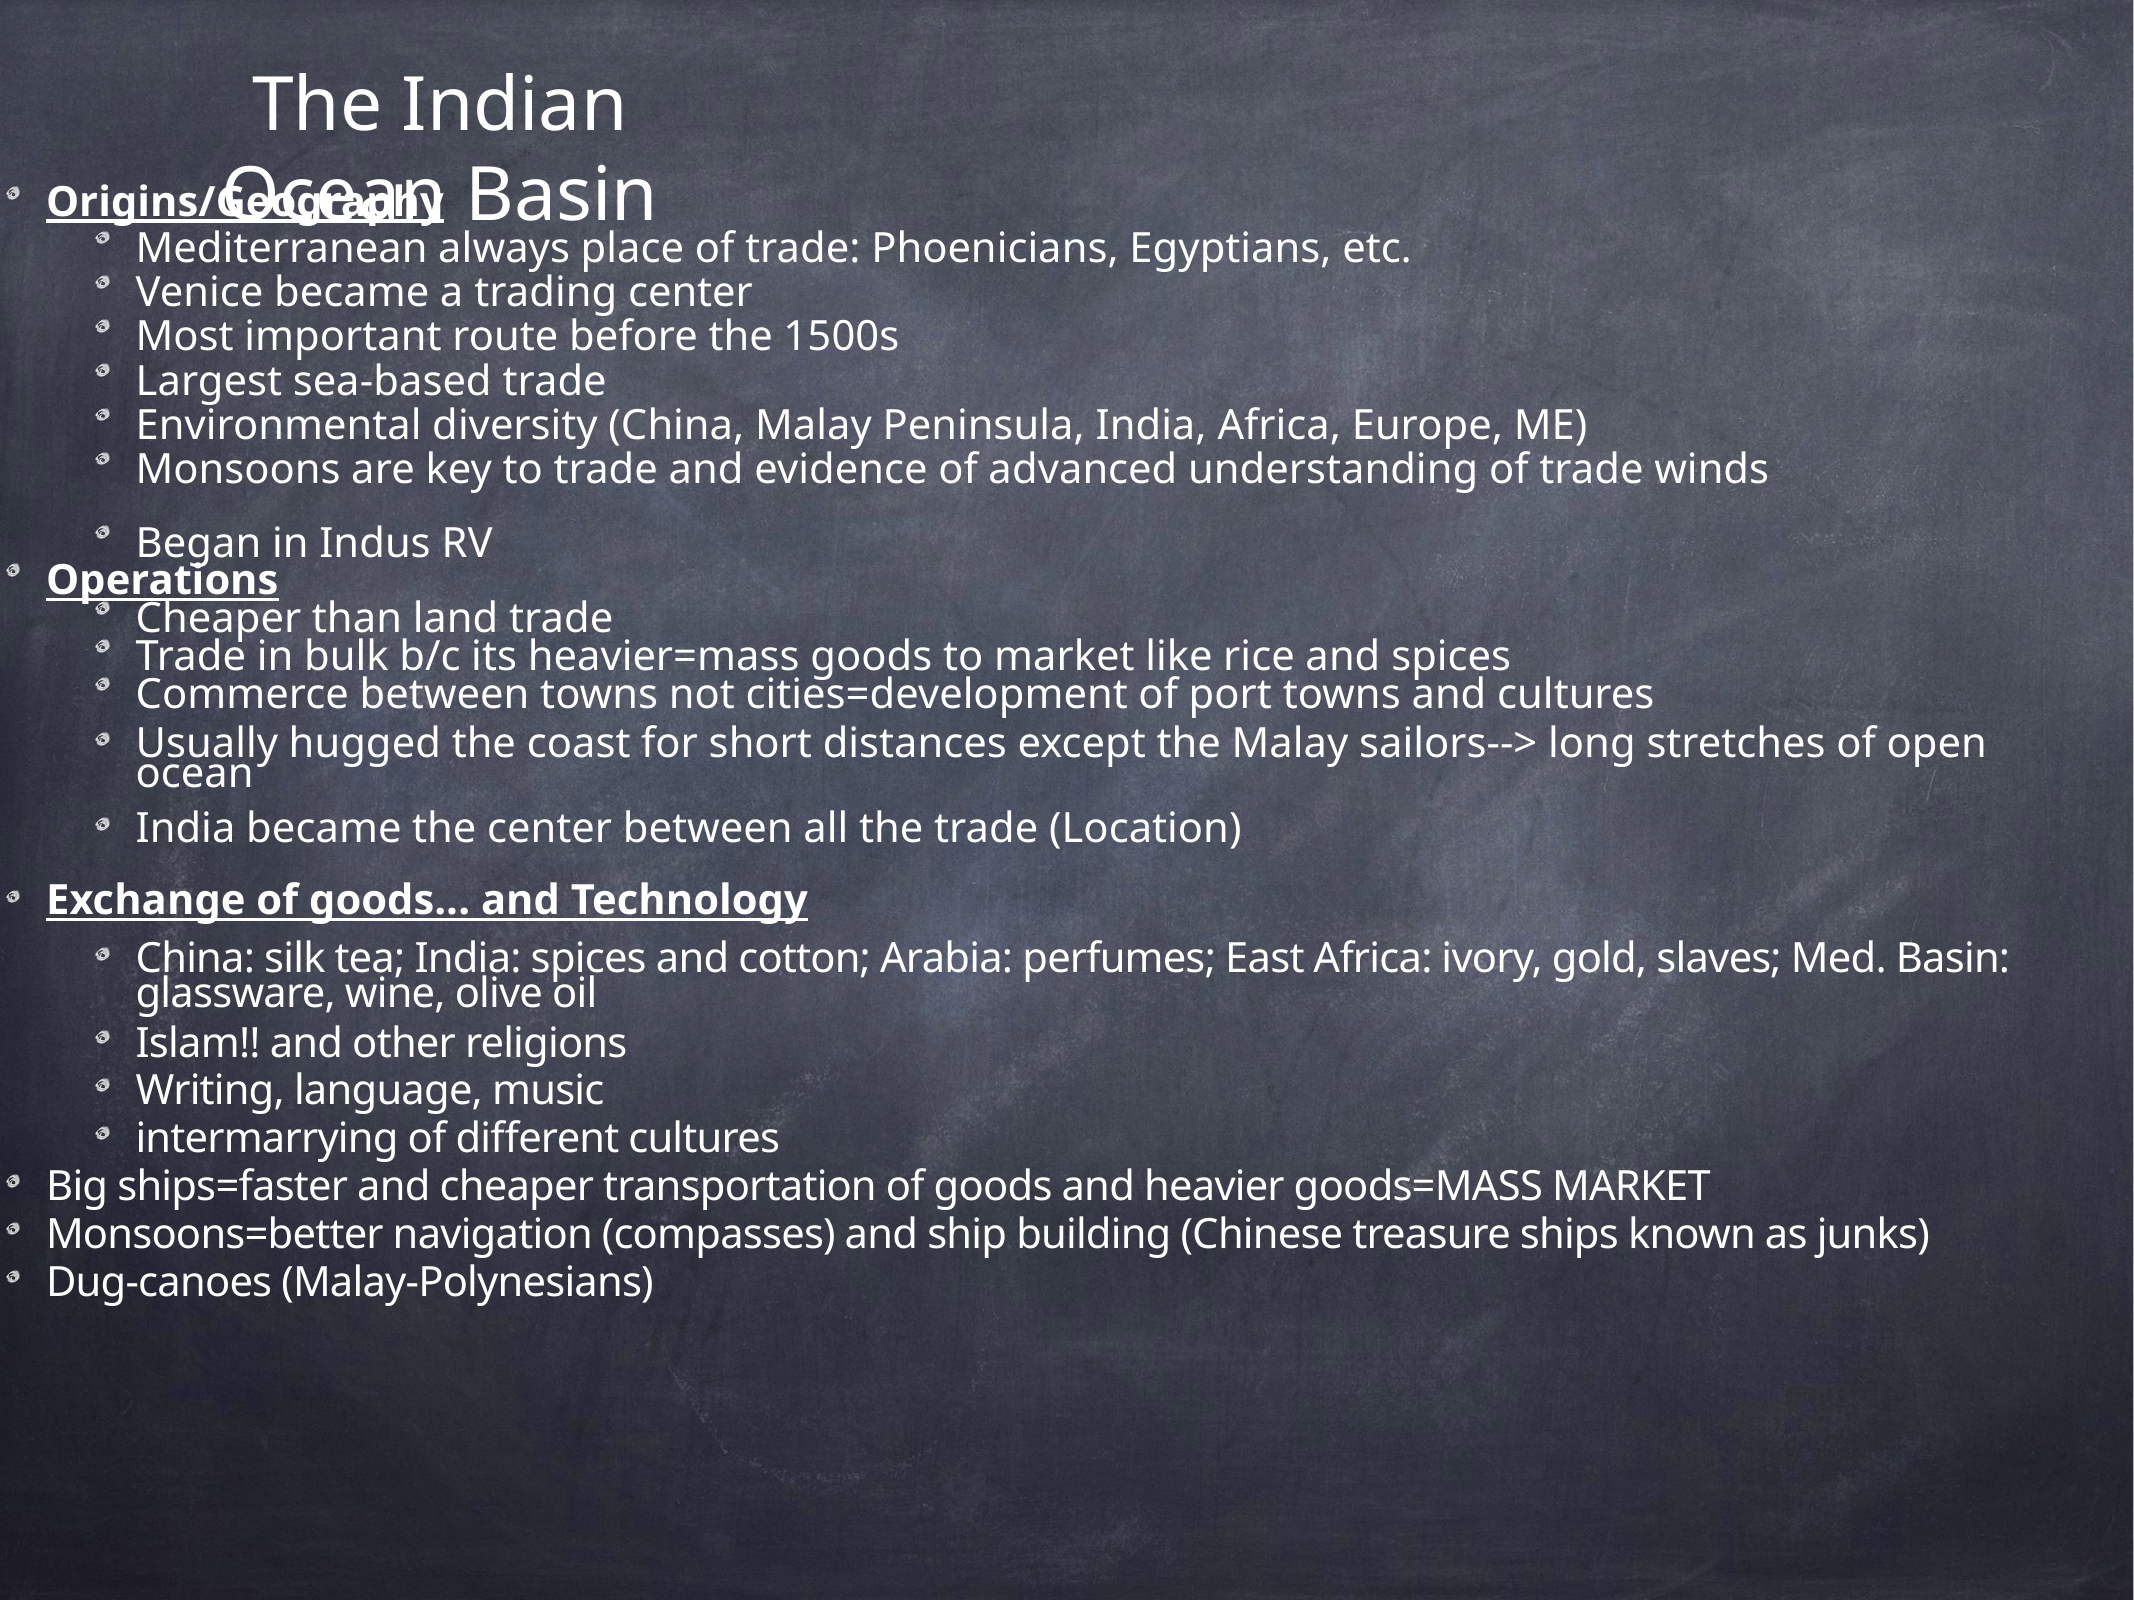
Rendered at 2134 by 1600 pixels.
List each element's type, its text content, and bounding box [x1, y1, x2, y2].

picture [95, 363, 110, 377]
picture [95, 275, 110, 289]
picture [6, 890, 20, 903]
picture [95, 1030, 110, 1044]
picture [6, 1270, 20, 1283]
picture [95, 231, 110, 244]
picture [95, 677, 110, 691]
picture [95, 408, 110, 421]
picture [95, 601, 110, 615]
list Origins/Geography Mediterranean always place of trade: Phoenicians, Egyptians, etc. Venice became a trading center Most important route before the 1500s Largest sea-based trade Environmental diversity (China, Malay Peninsula, India, Africa, Europe, ME) Monsoons are key to trade and evidence of advanced understanding of trade winds Began in Indus RV Operations Cheaper than land trade Trade in bulk b/c its heavier=mass goods to market like rice and spices Commerce between towns not cities=development of port towns and cultures Usually hugged the coast for short distances except the Malay sailors--> long stretches of open ocean India became the center between all the trade (Location) Exchange of goods... and Technology China: silk tea; India: spices and cotton; Arabia: perfumes; East Africa: ivory, gold, slaves; Med. Basin: glassware, wine, olive oil Islam!! and other religions Writing, language, music intermarrying of different cultures Big ships=faster and cheaper transportation of goods and heavier goods=MASS MARKET Monsoons=better navigation (compasses) and ship building (Chinese treasure ships known as junks) Dug-canoes (Malay-Polynesians) [0, 207, 2036, 1393]
picture [0, 0, 2134, 1600]
picture [95, 525, 110, 539]
picture [95, 1078, 110, 1092]
title The Indian Ocean Basin [207, 32, 672, 207]
picture [95, 817, 110, 831]
picture [95, 319, 110, 333]
picture [95, 452, 110, 465]
picture [95, 1126, 110, 1140]
picture [95, 947, 110, 961]
picture [6, 1222, 20, 1235]
picture [6, 563, 20, 577]
picture [6, 1174, 20, 1188]
picture [95, 732, 110, 746]
picture [95, 639, 110, 653]
